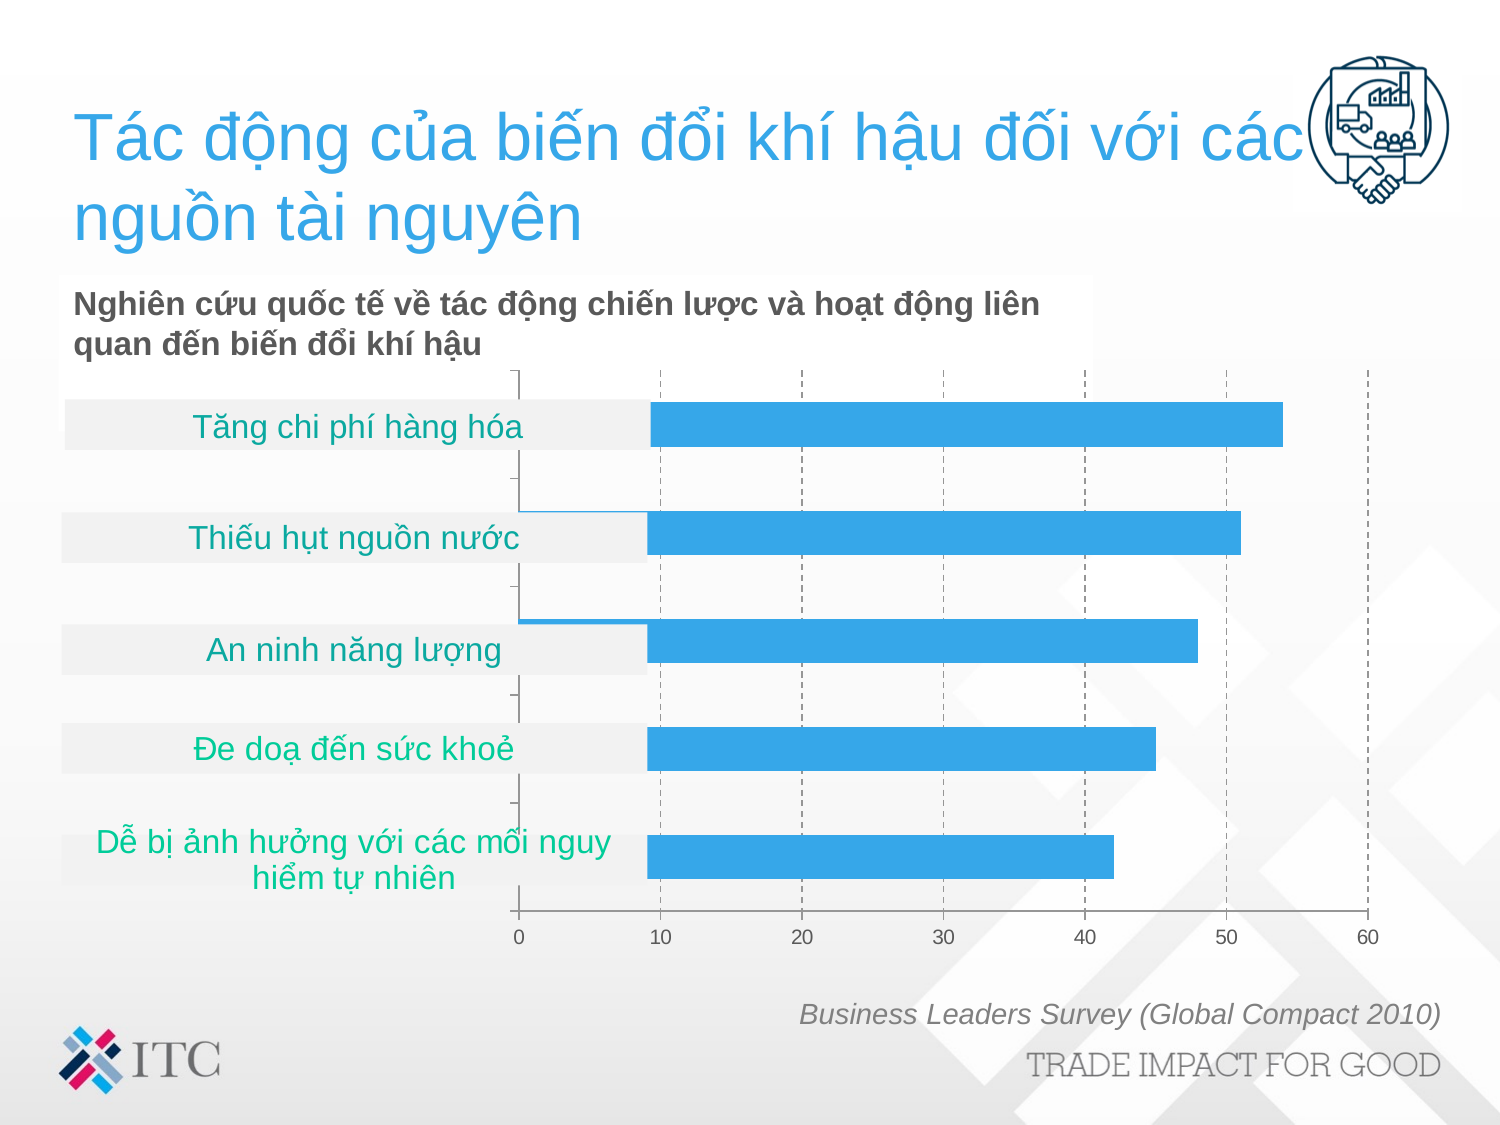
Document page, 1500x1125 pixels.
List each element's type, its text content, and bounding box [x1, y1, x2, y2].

title Tác động của biến đổi khí hậu đối với các nguồn tài nguyên [58, 86, 1287, 178]
text_box Nghiên cứu quốc tế về tác động chiến lược và hoạt động liên quan đến biến đổi khí hậu [58, 274, 1093, 359]
text_box Business Leaders Survey (Global Compact 2010) [749, 987, 1500, 1038]
chart [61, 358, 1406, 962]
picture [0, 0, 1500, 1125]
